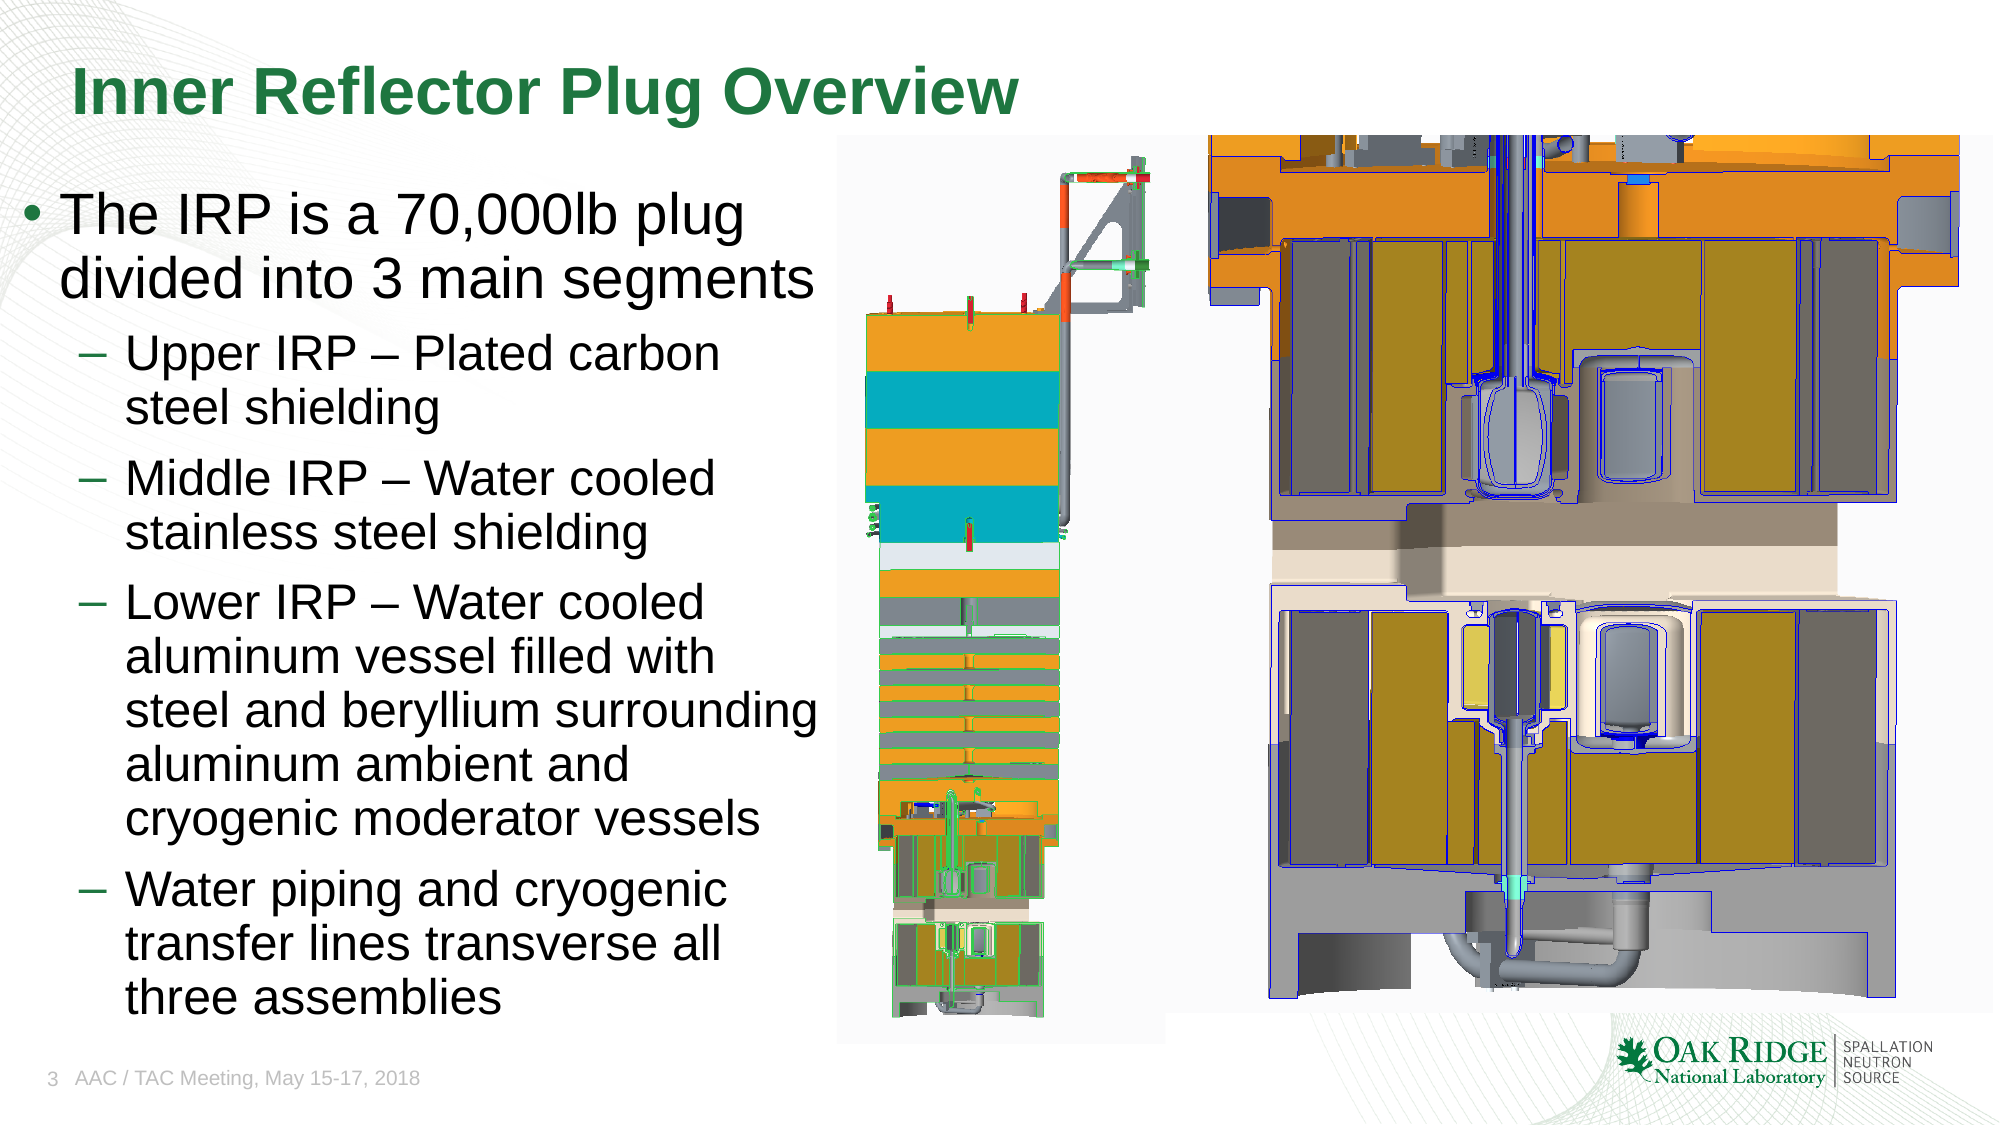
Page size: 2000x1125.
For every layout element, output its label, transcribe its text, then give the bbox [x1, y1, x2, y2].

title Inner Reflector Plug Overview [56, 52, 1931, 137]
list The IRP is a 70,000lb plug divided into 3 main segments Upper IRP – Plated carbon steel shielding Middle IRP – Water cooled stainless steel shielding Lower IRP – Water cooled aluminum vessel filled with steel and beryllium surrounding aluminum ambient and cryogenic moderator vessels Water piping and cryogenic transfer lines transverse all three assemblies [6, 177, 845, 1055]
picture [461, 0, 2000, 1125]
